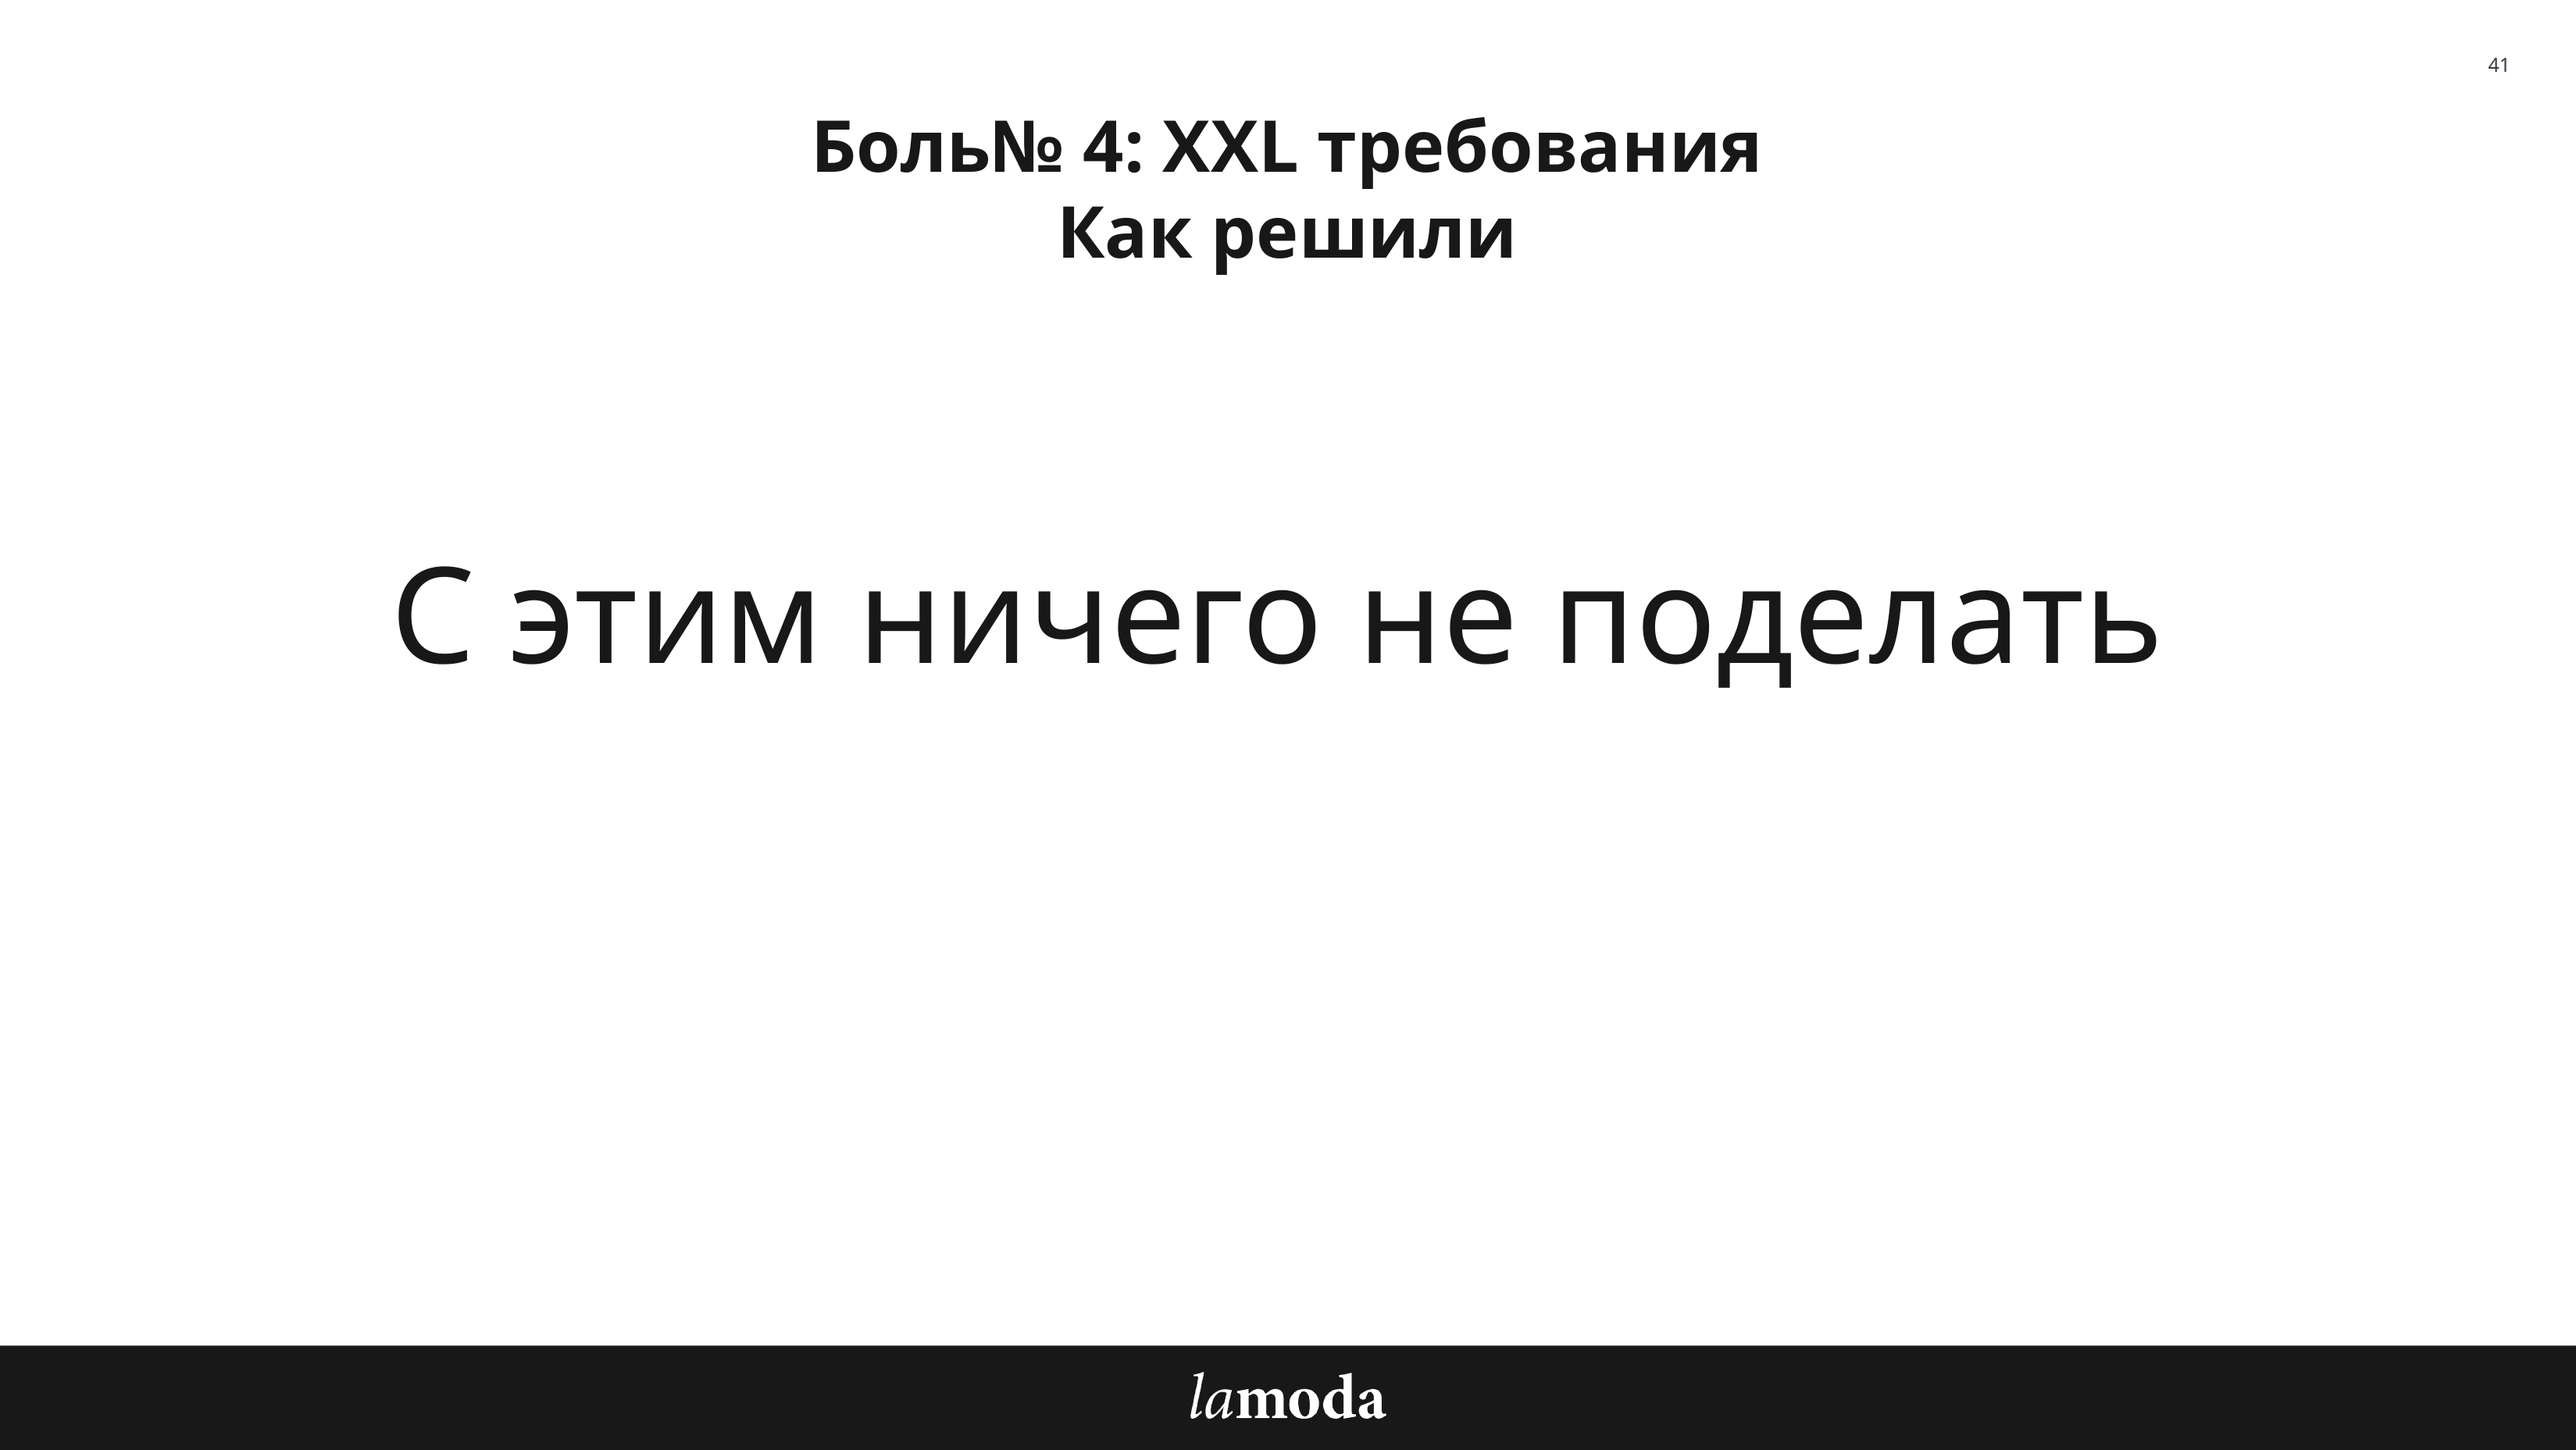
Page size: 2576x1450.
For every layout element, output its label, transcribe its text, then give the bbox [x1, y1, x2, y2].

text_box С этим ничего не поделать [205, 524, 2349, 697]
slide_number 41 [2480, 48, 2517, 84]
picture [1190, 1372, 1386, 1419]
text_box Боль№ 4: XXL требования Как решили [215, 94, 2360, 280]
